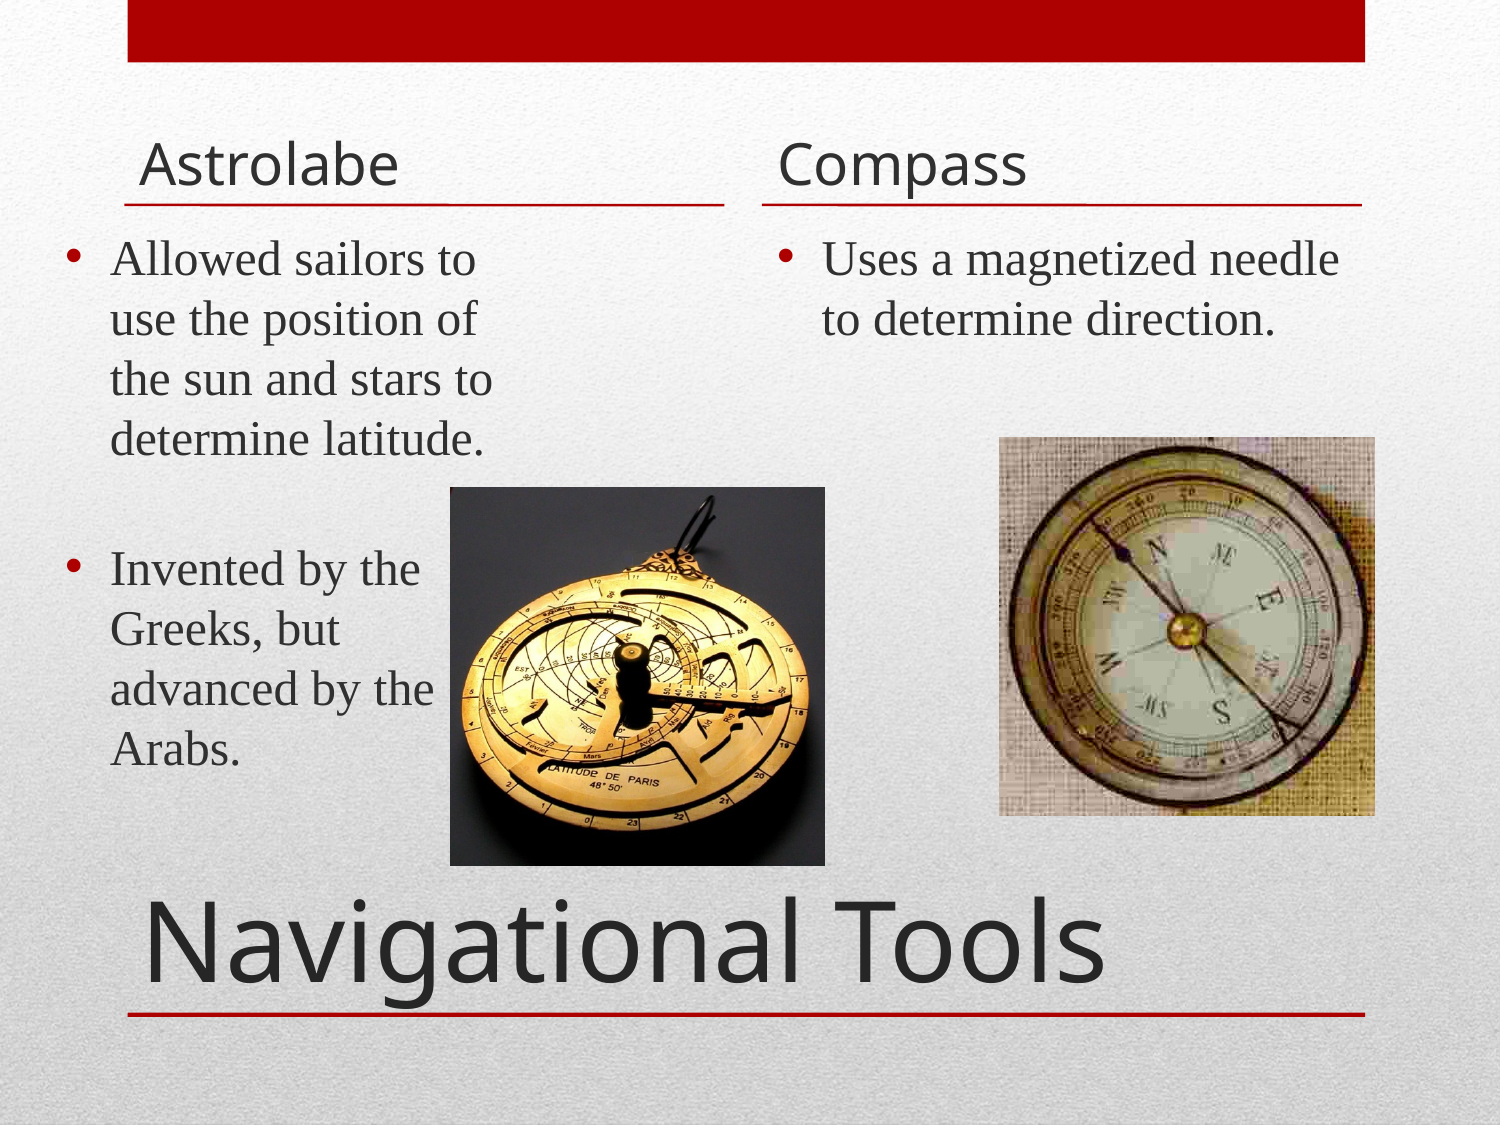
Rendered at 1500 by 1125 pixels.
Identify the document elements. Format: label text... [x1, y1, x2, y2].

list Uses a magnetized needle to determine direction. [761, 217, 1362, 718]
picture [0, 0, 1500, 1125]
list Astrolabe [124, 99, 725, 205]
list Compass [761, 99, 1362, 205]
title Navigational Tools [125, 750, 1238, 1013]
list Allowed sailors to use the position of the sun and stars to determine latitude. Invented by the Greeks, but advanced by the Arabs. [50, 217, 513, 850]
